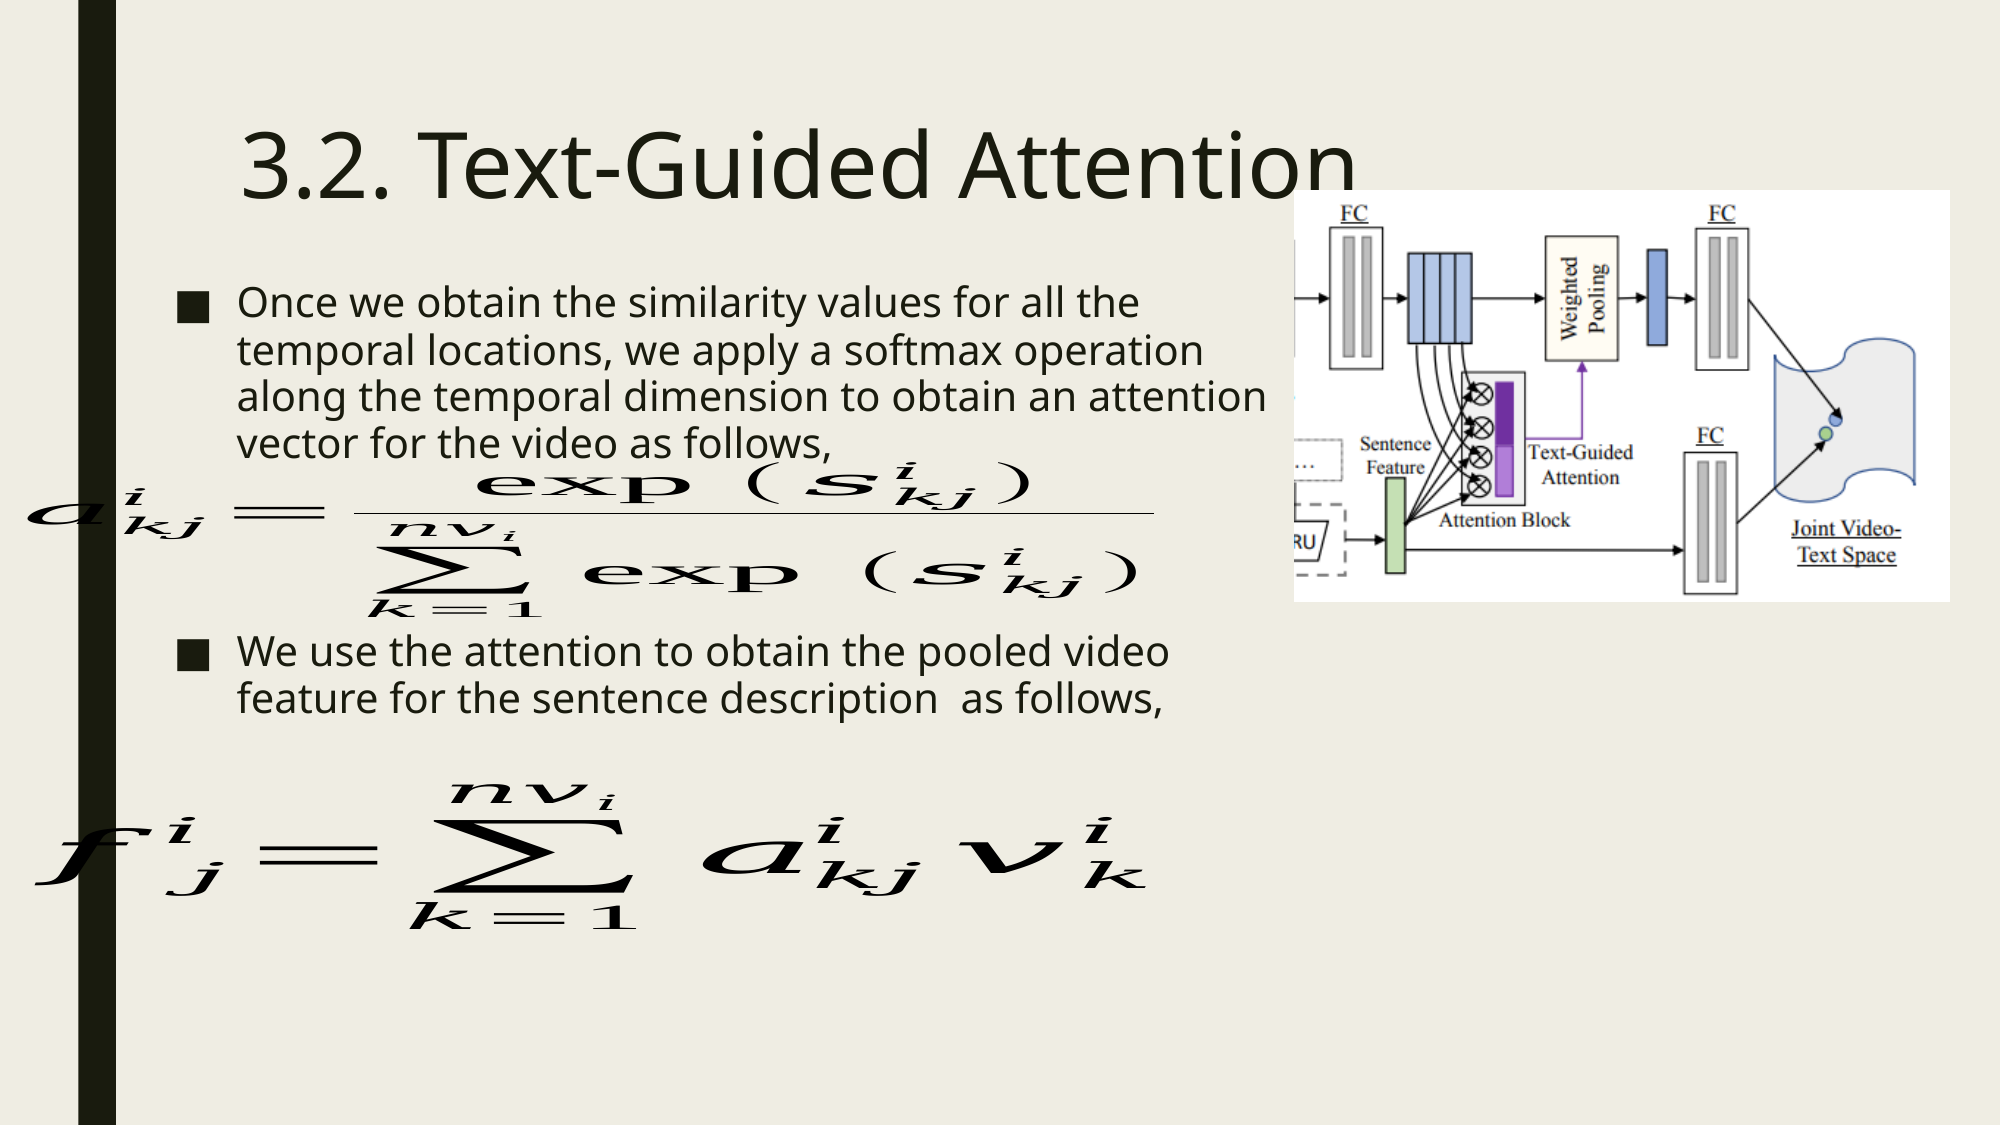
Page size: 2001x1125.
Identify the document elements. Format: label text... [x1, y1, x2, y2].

picture [1294, 190, 1950, 602]
title 3.2. Text-Guided Attention [225, 112, 1800, 357]
